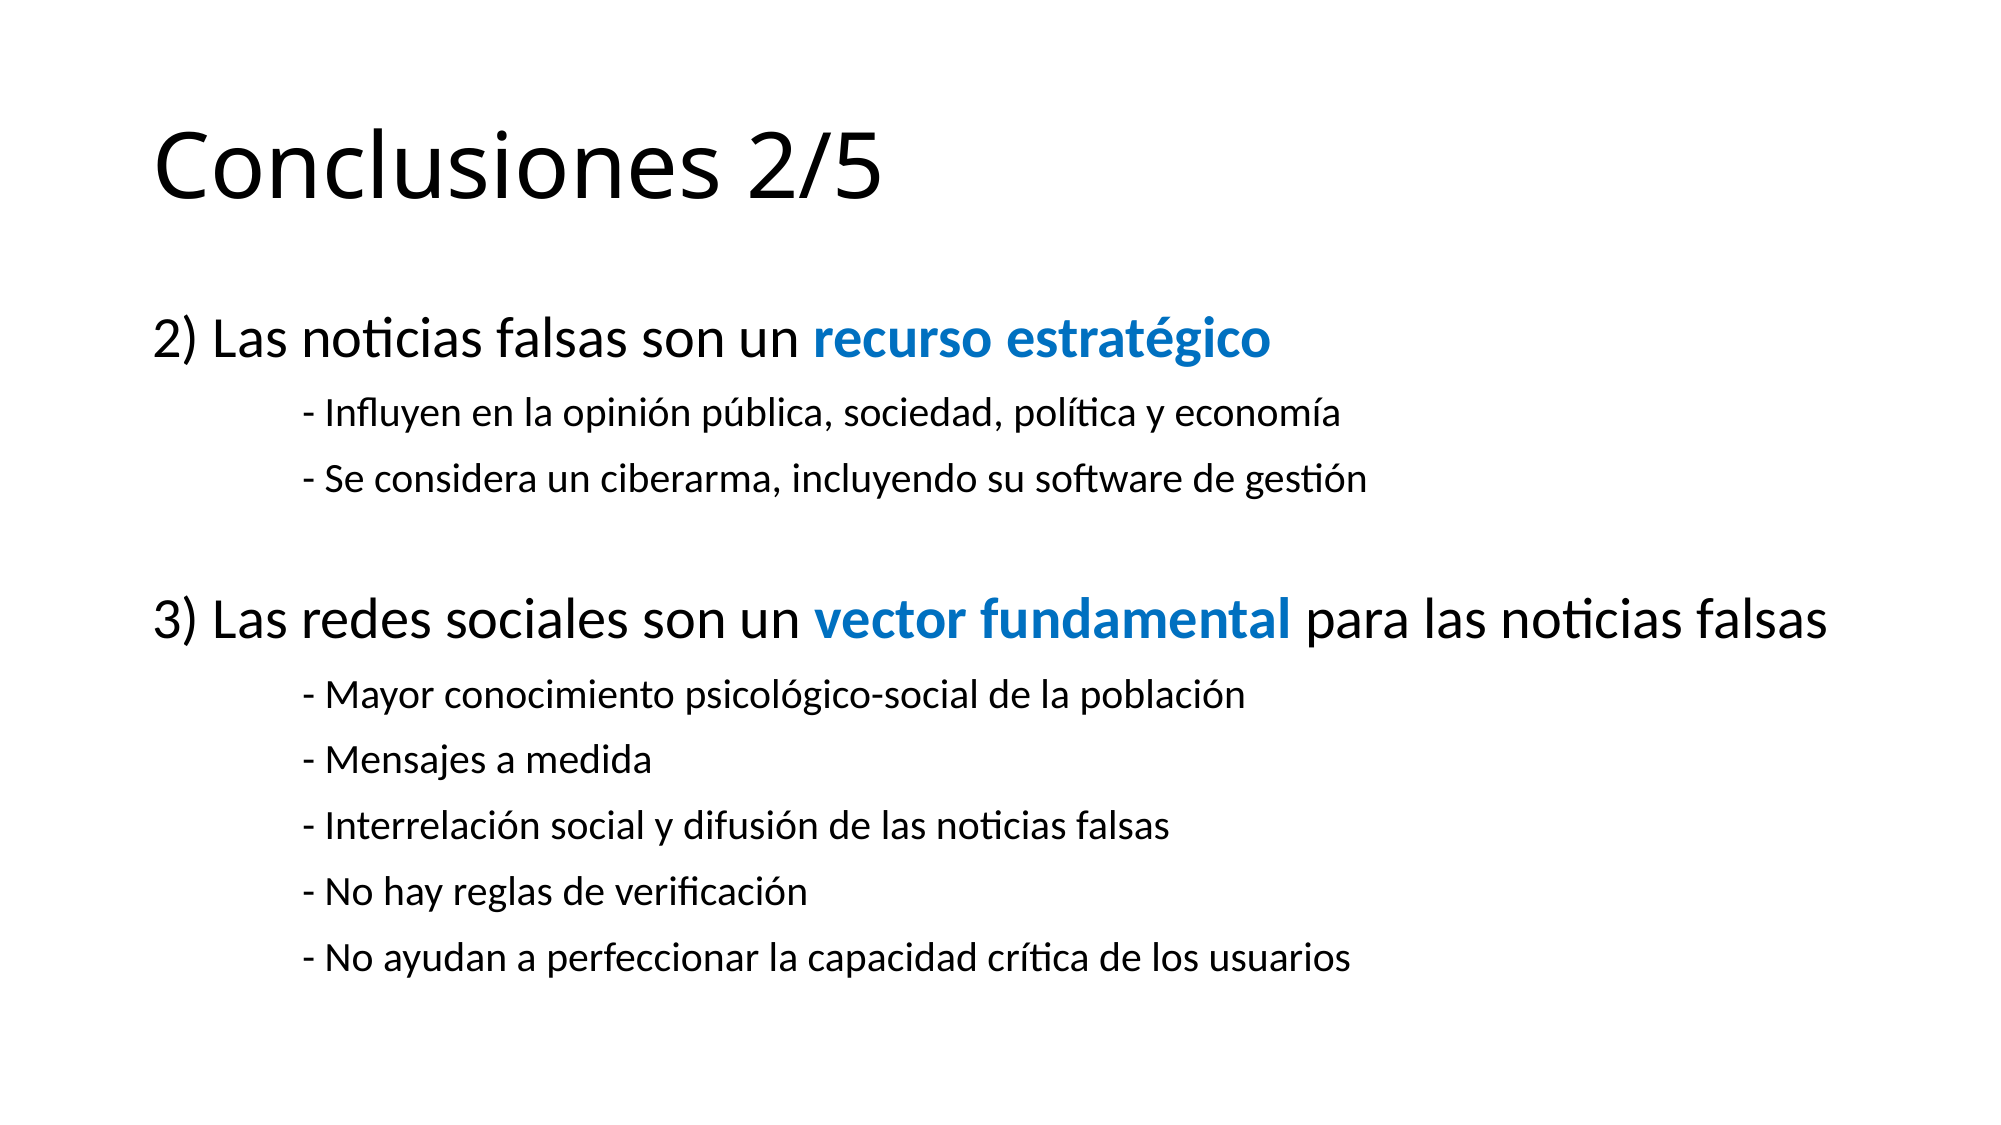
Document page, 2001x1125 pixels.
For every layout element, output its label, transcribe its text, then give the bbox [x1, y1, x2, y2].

title Conclusiones 2/5 [137, 59, 1863, 278]
list 2) Las noticias falsas son un recurso estratégico - Influyen en la opinión pública, sociedad, política y economía - Se considera un ciberarma, incluyendo su software de gestión 3) Las redes sociales son un vector fundamental para las noticias falsas - Mayor conocimiento psicológico-social de la población - Mensajes a medida - Interrelación social y difusión de las noticias falsas - No hay reglas de verificación - No ayudan a perfeccionar la capacidad crítica de los usuarios [137, 299, 1863, 1014]
